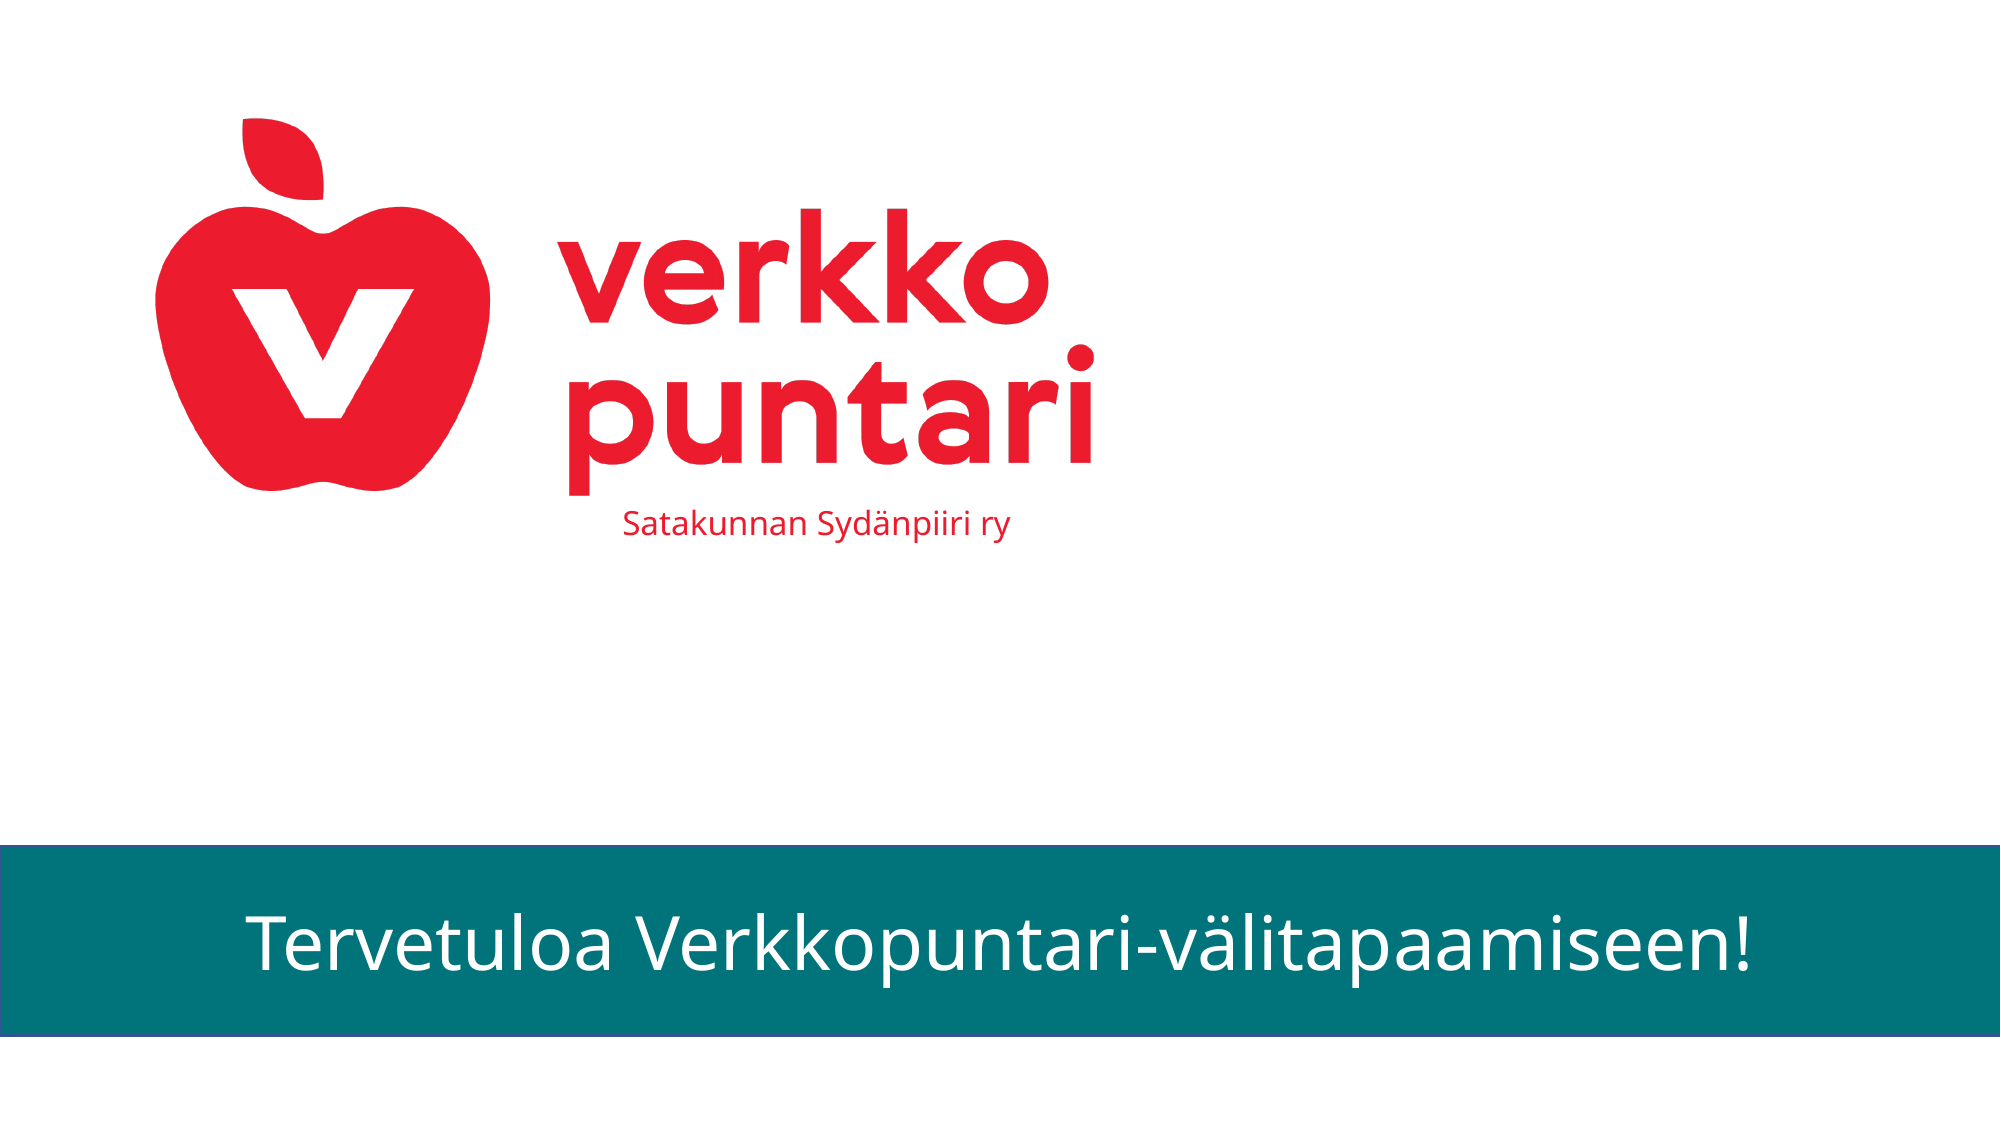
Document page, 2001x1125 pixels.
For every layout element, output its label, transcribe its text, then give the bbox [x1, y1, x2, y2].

text_box Satakunnan Sydänpiiri ry [607, 496, 1068, 550]
text_box Tervetuloa Verkkopuntari-välitapaamiseen! [0, 845, 2000, 1037]
picture [155, 118, 1094, 496]
